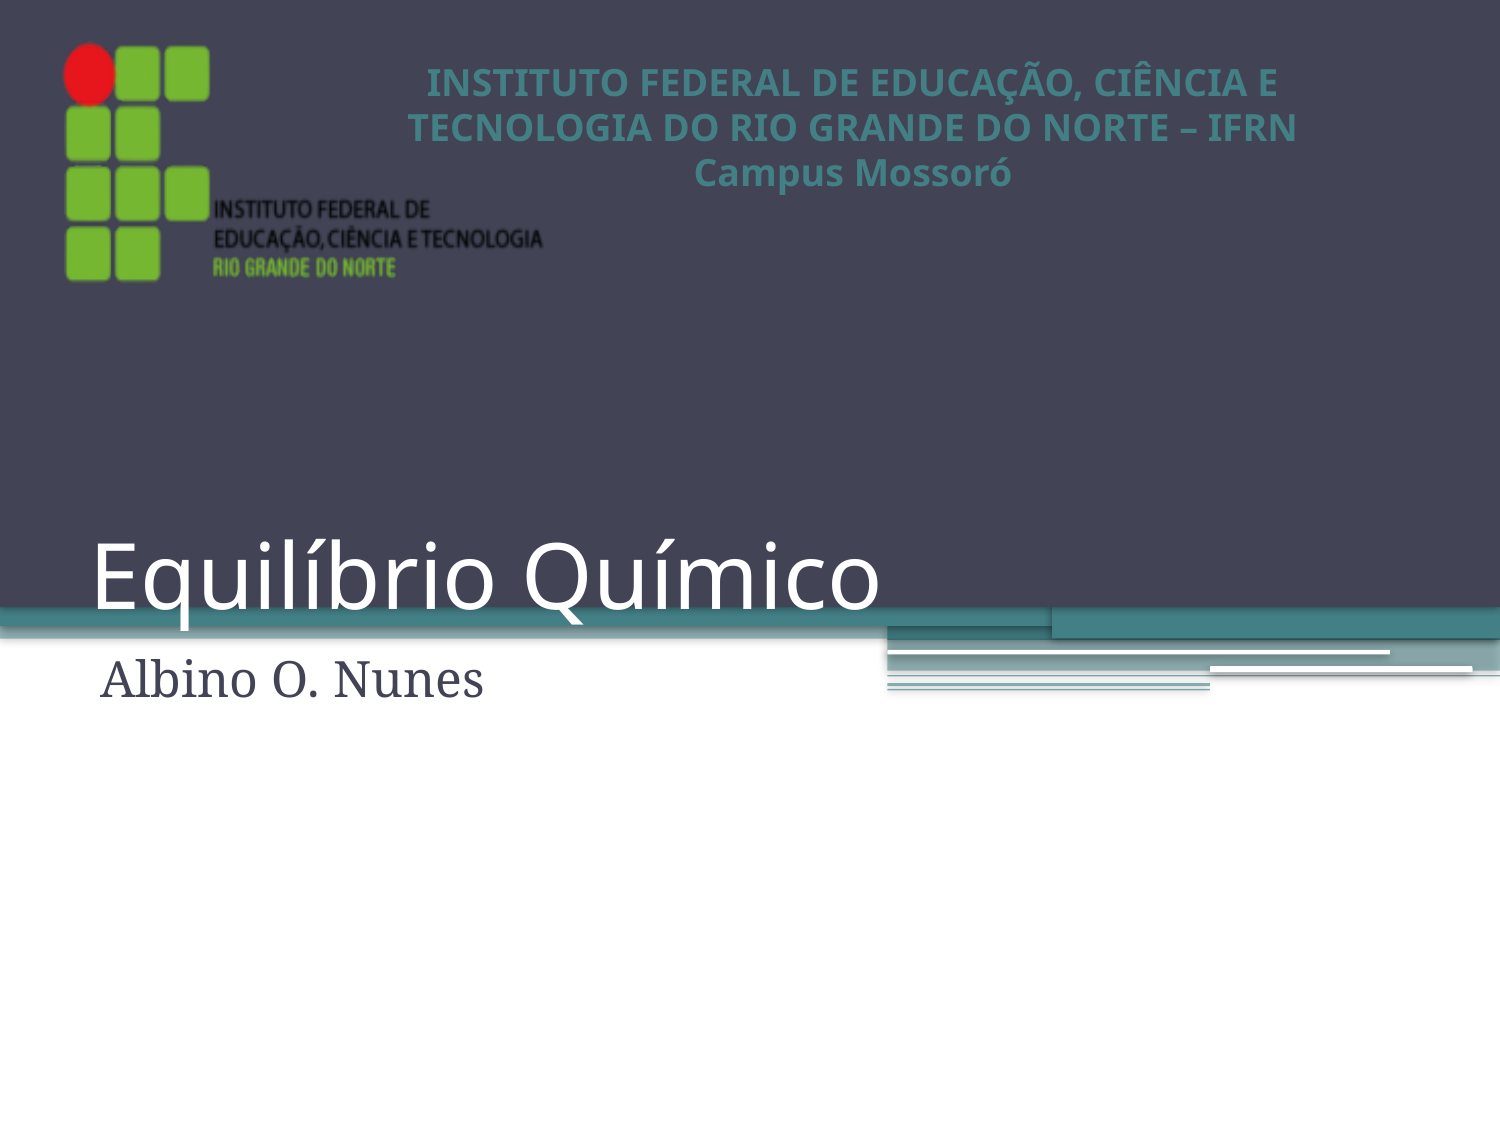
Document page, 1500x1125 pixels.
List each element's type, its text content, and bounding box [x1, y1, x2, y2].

picture [52, 30, 556, 299]
text_box INSTITUTO FEDERAL DE EDUCAÇÃO, CIÊNCIA E TECNOLOGIA DO RIO GRANDE DO NORTE – IFRN Campus Mossoró [324, 7, 1382, 201]
title Equilíbrio Químico [75, 394, 1463, 636]
subtitle Albino O. Nunes [75, 639, 888, 928]
